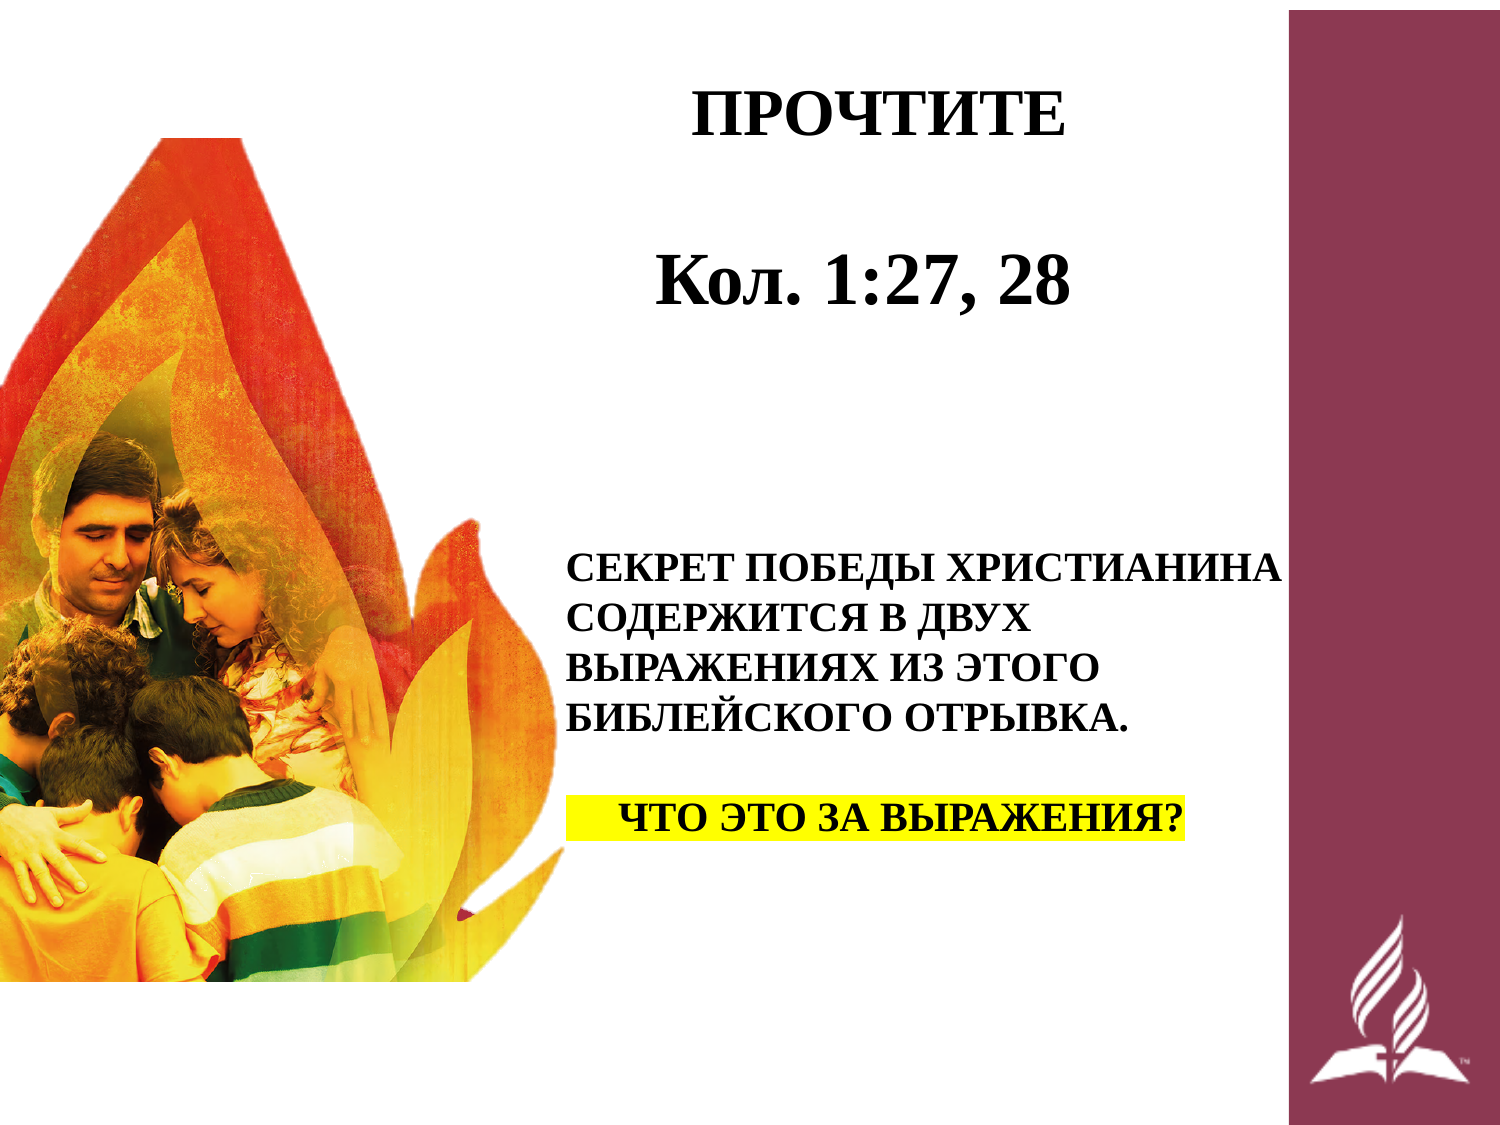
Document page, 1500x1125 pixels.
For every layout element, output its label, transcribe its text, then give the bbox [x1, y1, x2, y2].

text_box ПРОЧТИТЕ [676, 61, 1084, 138]
picture [0, 10, 1500, 1125]
